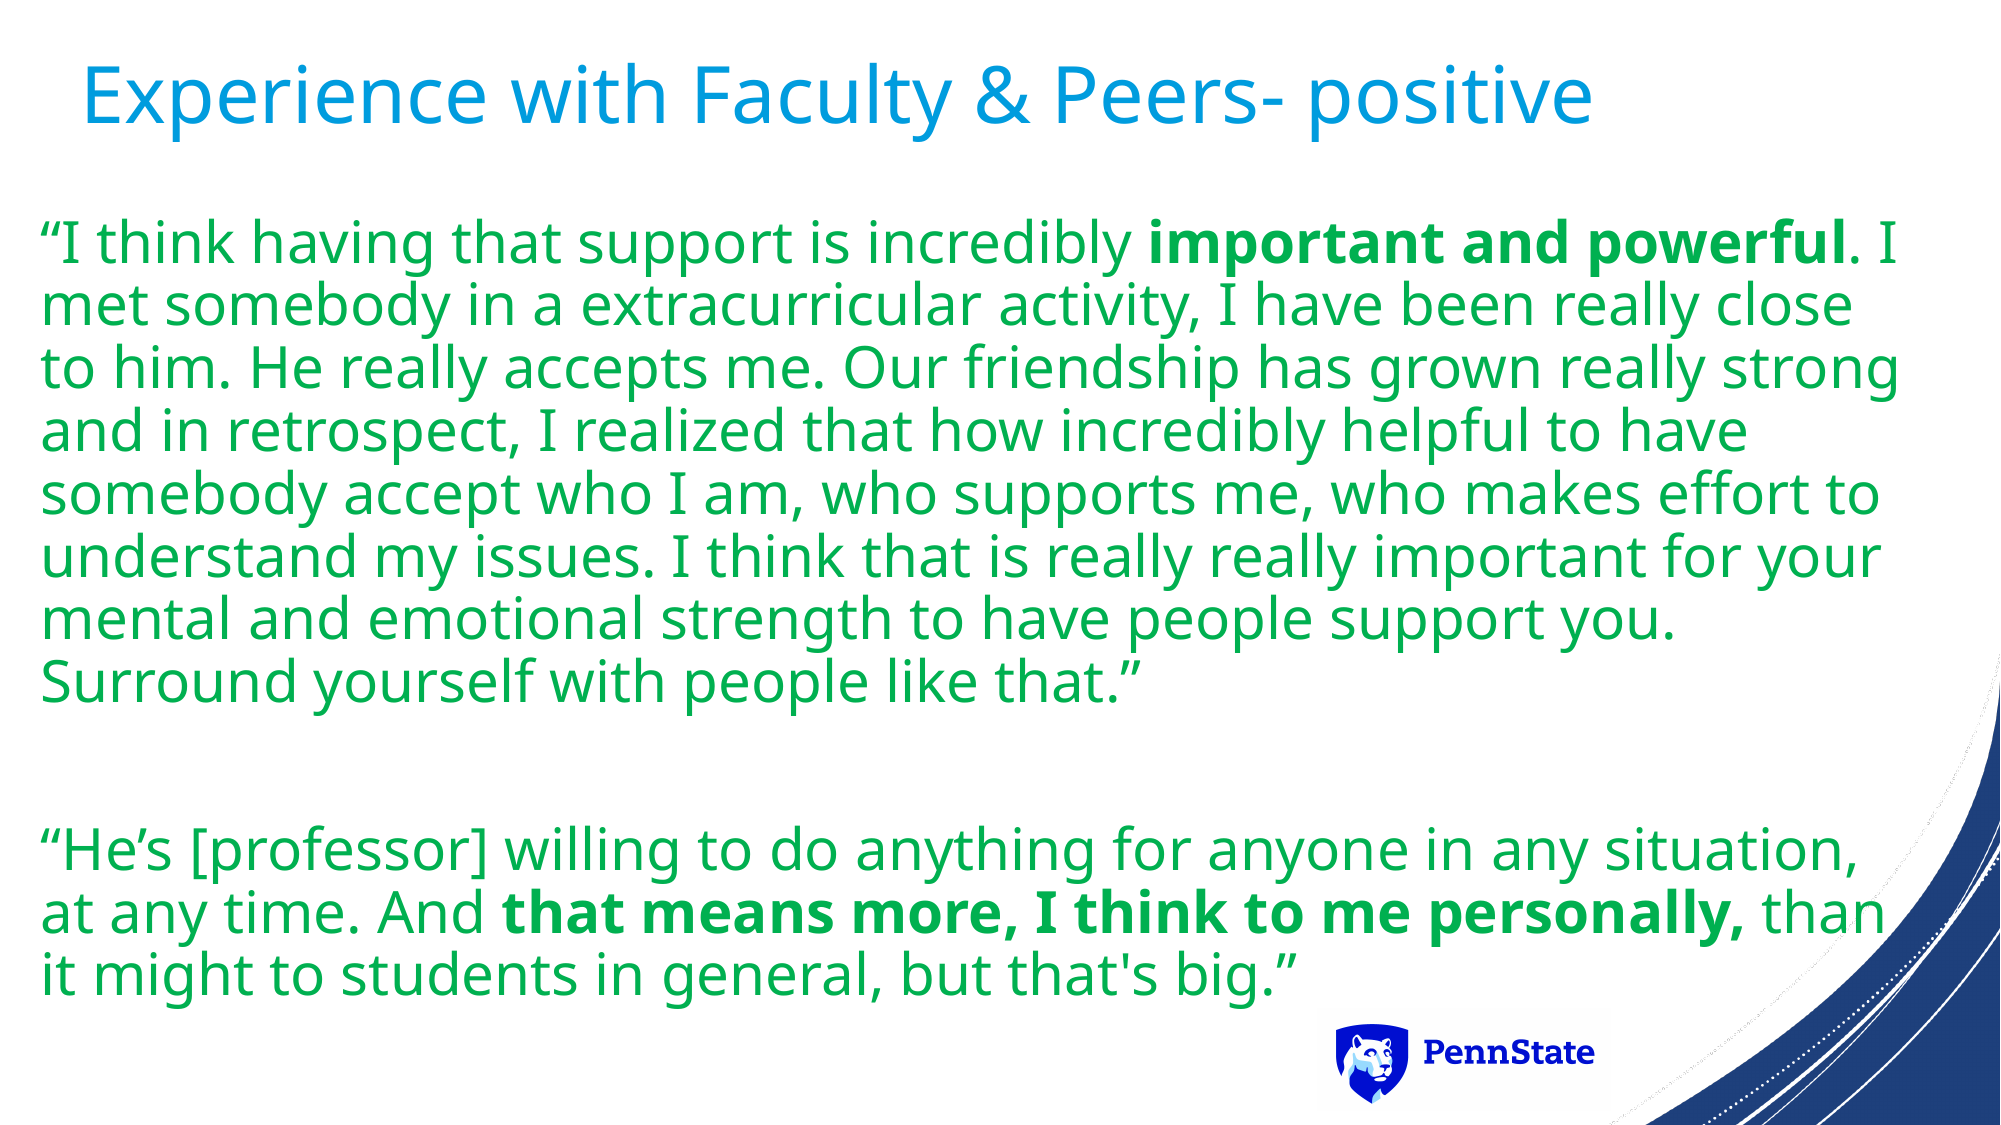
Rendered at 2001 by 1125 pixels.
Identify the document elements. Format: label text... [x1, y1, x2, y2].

picture [1317, 654, 2000, 1125]
list “I think having that support is incredibly important and powerful. I met somebody in a extracurricular activity, I have been really close to him. He really accepts me. Our friendship has grown really strong and in retrospect, I realized that how incredibly helpful to have somebody accept who I am, who supports me, who makes effort to understand my issues. I think that is really really important for your mental and emotional strength to have people support you. Surround yourself with people like that.” “He’s [professor] willing to do anything for anyone in any situation, at any time. And that means more, I think to me personally, than it might to students in general, but that's big.” [25, 205, 1929, 1102]
title Experience with Faculty & Peers- positive [65, 24, 1791, 171]
